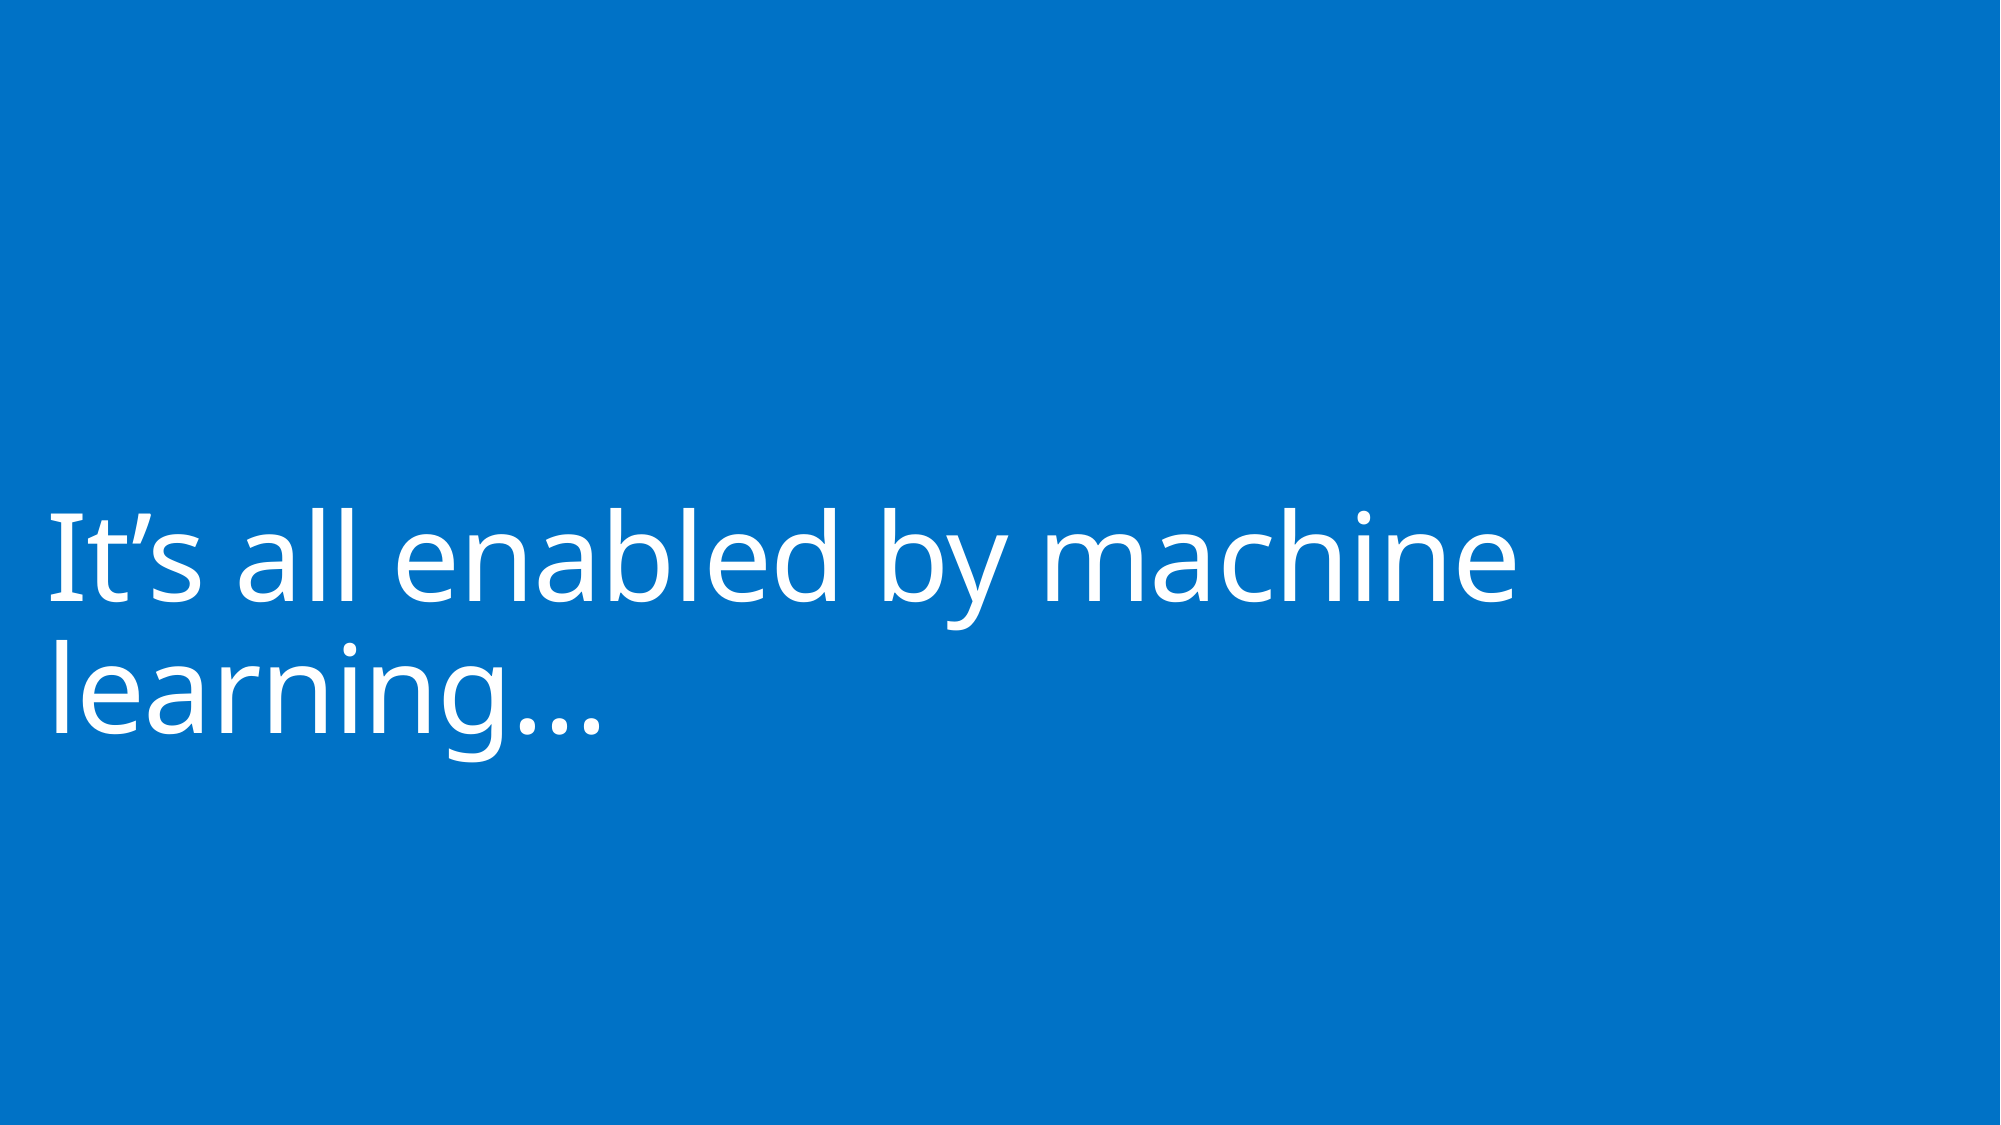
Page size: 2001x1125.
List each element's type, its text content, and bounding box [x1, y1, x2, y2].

title It’s all enabled by machine learning… [31, 480, 1929, 645]
